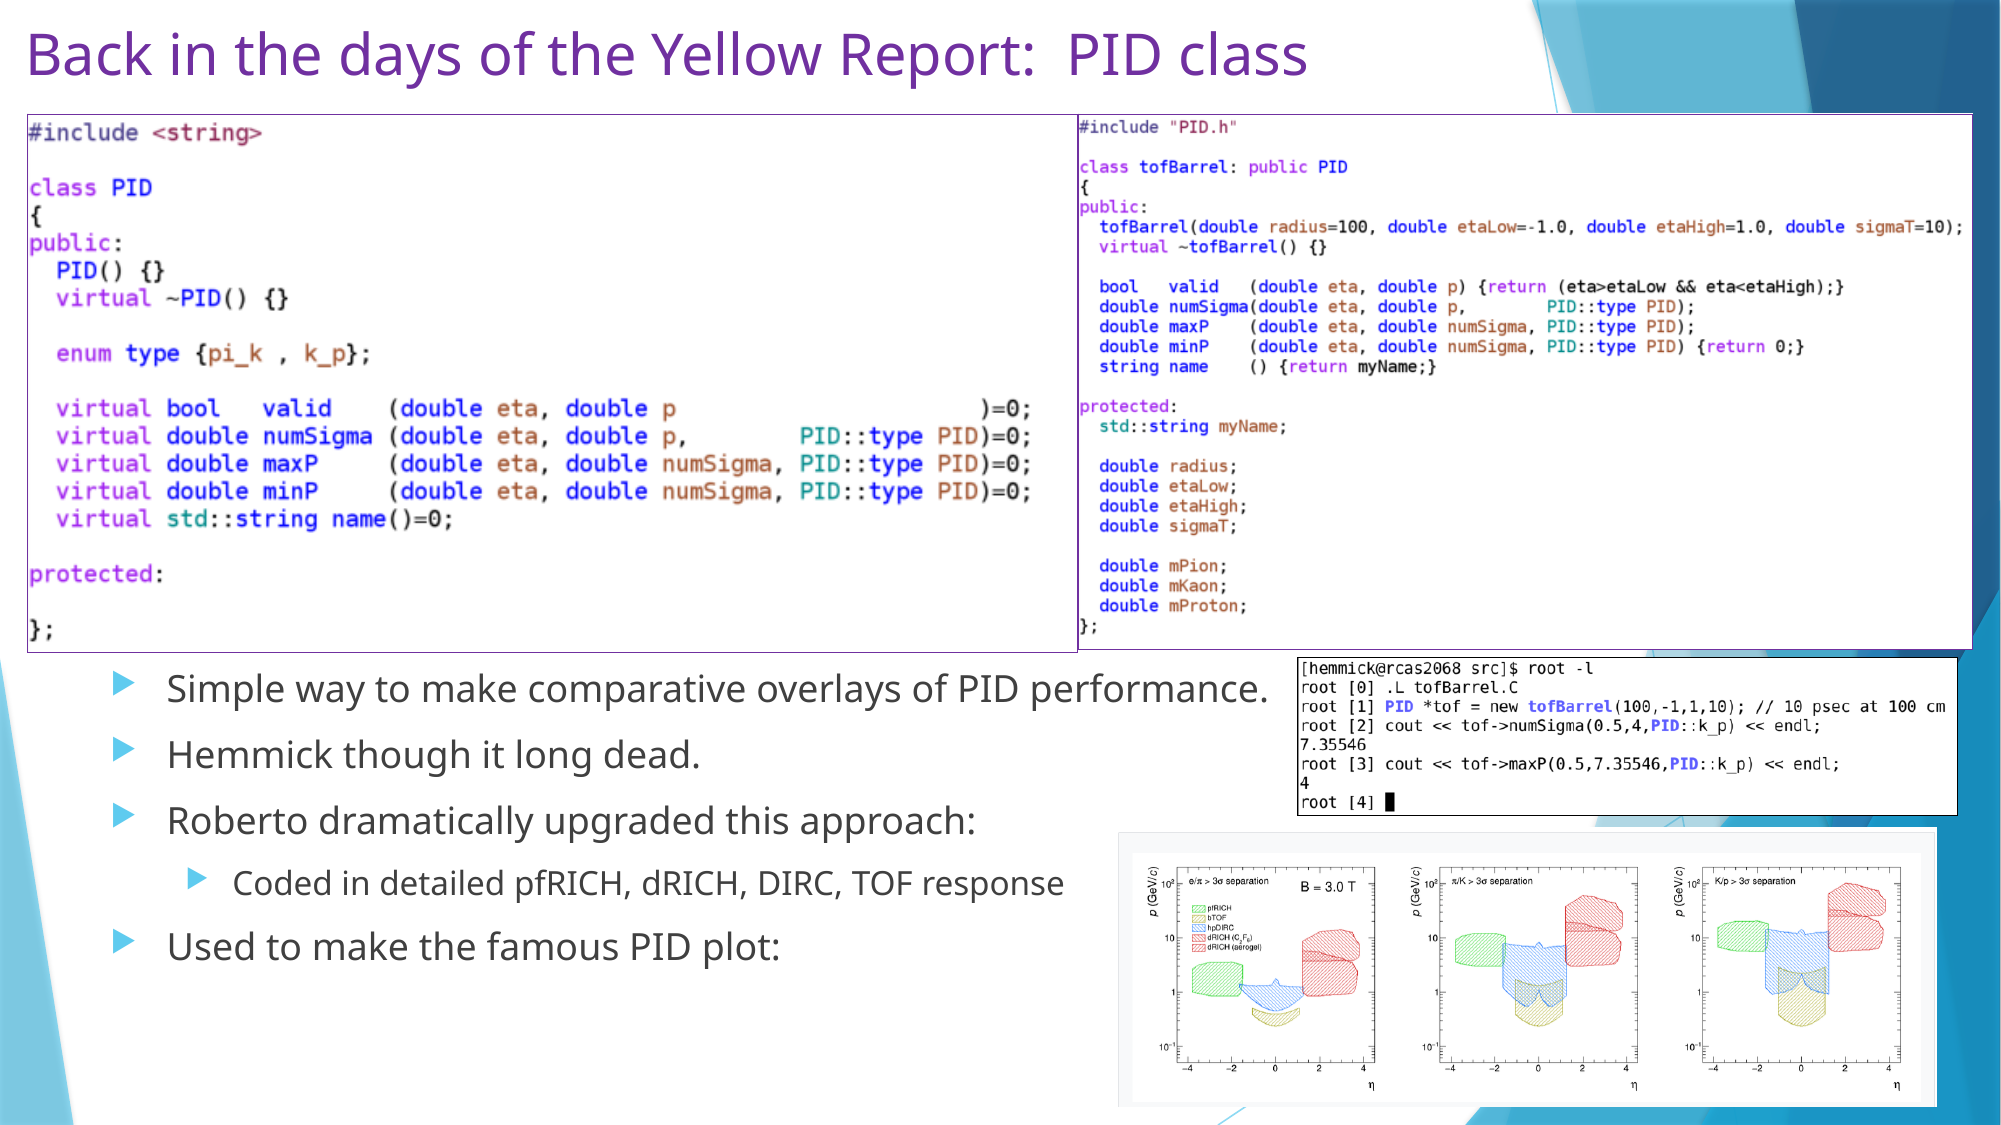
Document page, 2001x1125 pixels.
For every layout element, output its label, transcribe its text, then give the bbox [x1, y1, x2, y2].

list Simple way to make comparative overlays of PID performance. Hemmick though it long dead. Roberto dramatically upgraded this approach: Coded in detailed pfRICH, dRICH, DIRC, TOF response Used to make the famous PID plot: [95, 658, 1506, 1125]
picture [1297, 656, 1959, 816]
picture [1114, 826, 1937, 1108]
title Back in the days of the Yellow Report: PID class [10, 10, 1550, 134]
picture [26, 113, 1973, 654]
